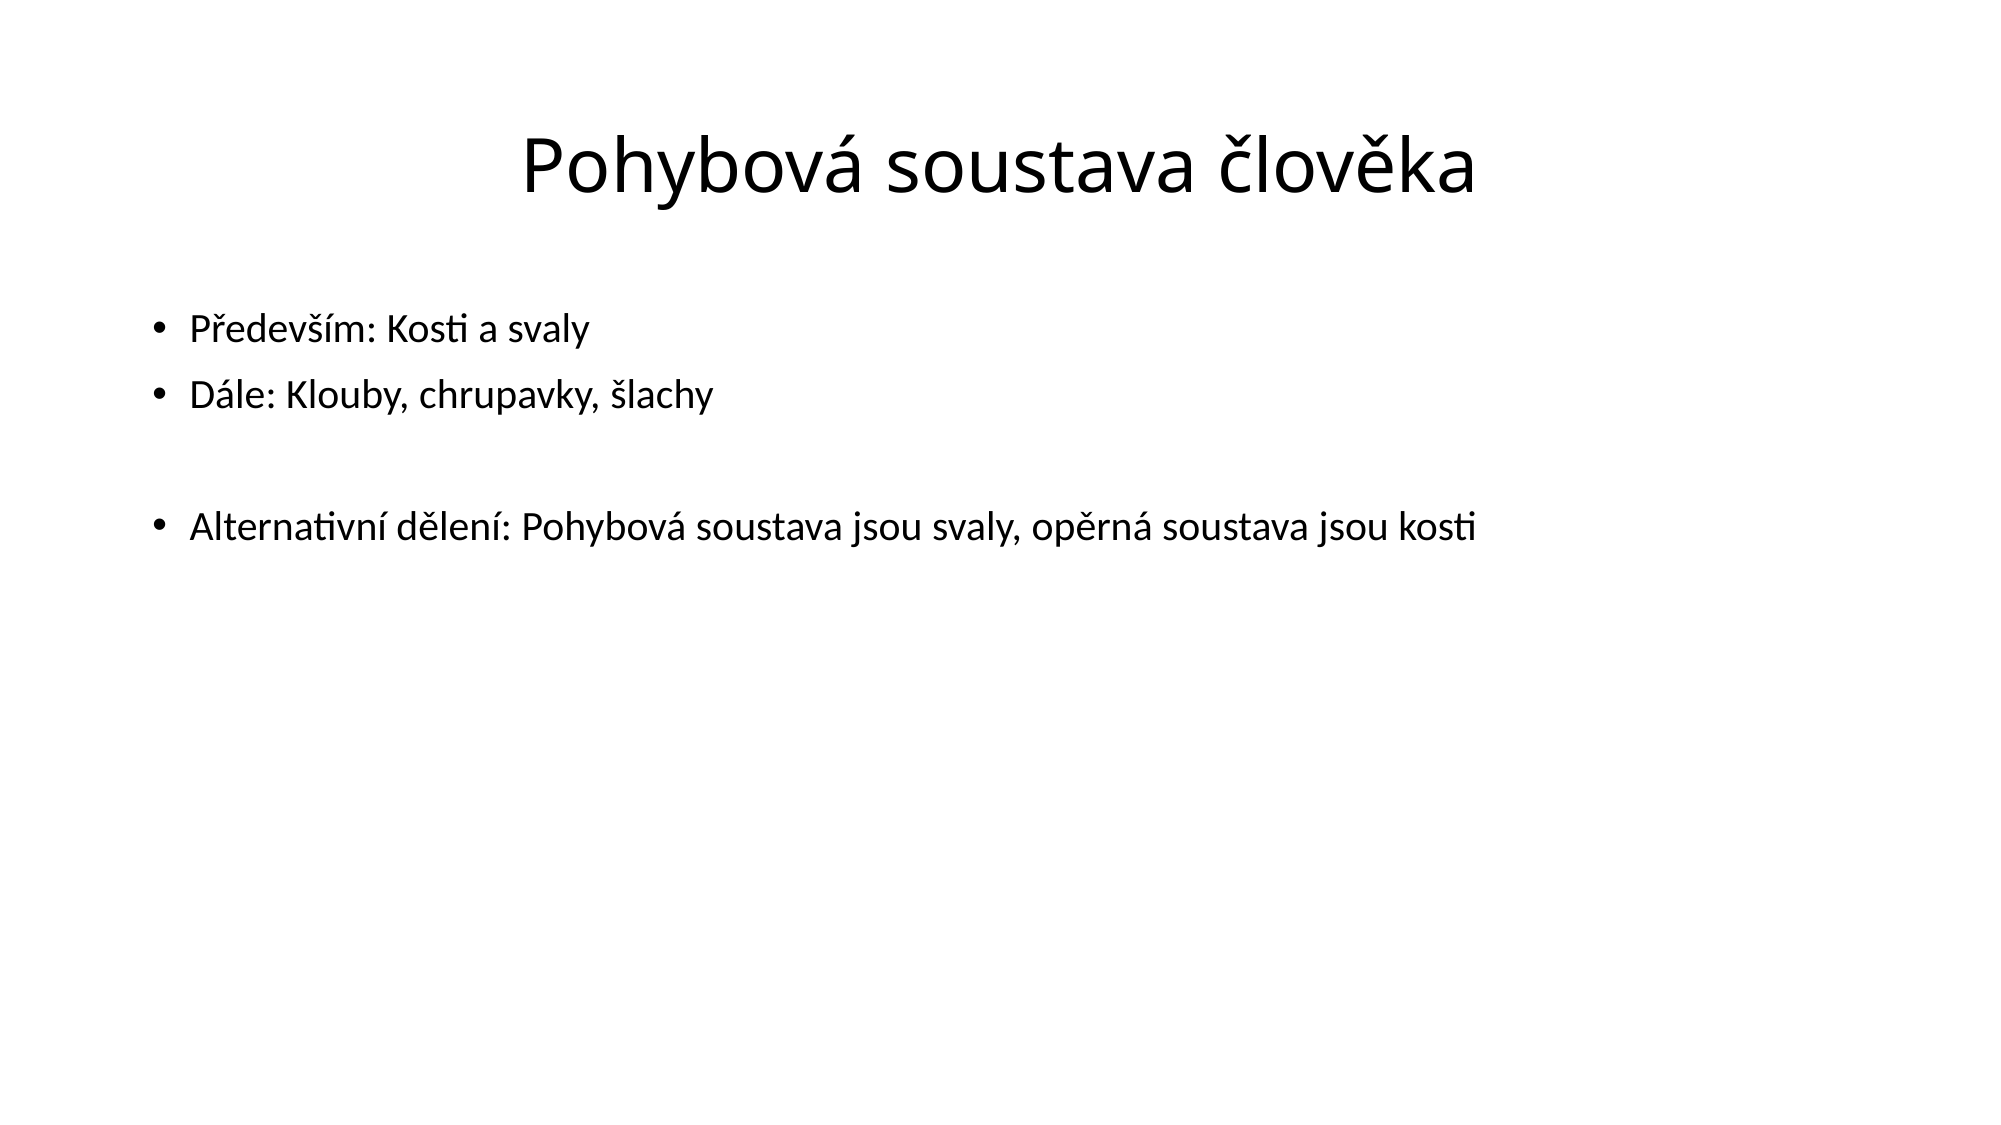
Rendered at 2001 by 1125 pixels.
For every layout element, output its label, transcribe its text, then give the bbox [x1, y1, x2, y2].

text_box Především: Kosti a svaly Dále: Klouby, chrupavky, šlachy Alternativní dělení: Pohybová soustava jsou svaly, opěrná soustava jsou kosti [137, 299, 1863, 1014]
text_box Pohybová soustava člověka [137, 59, 1863, 278]
